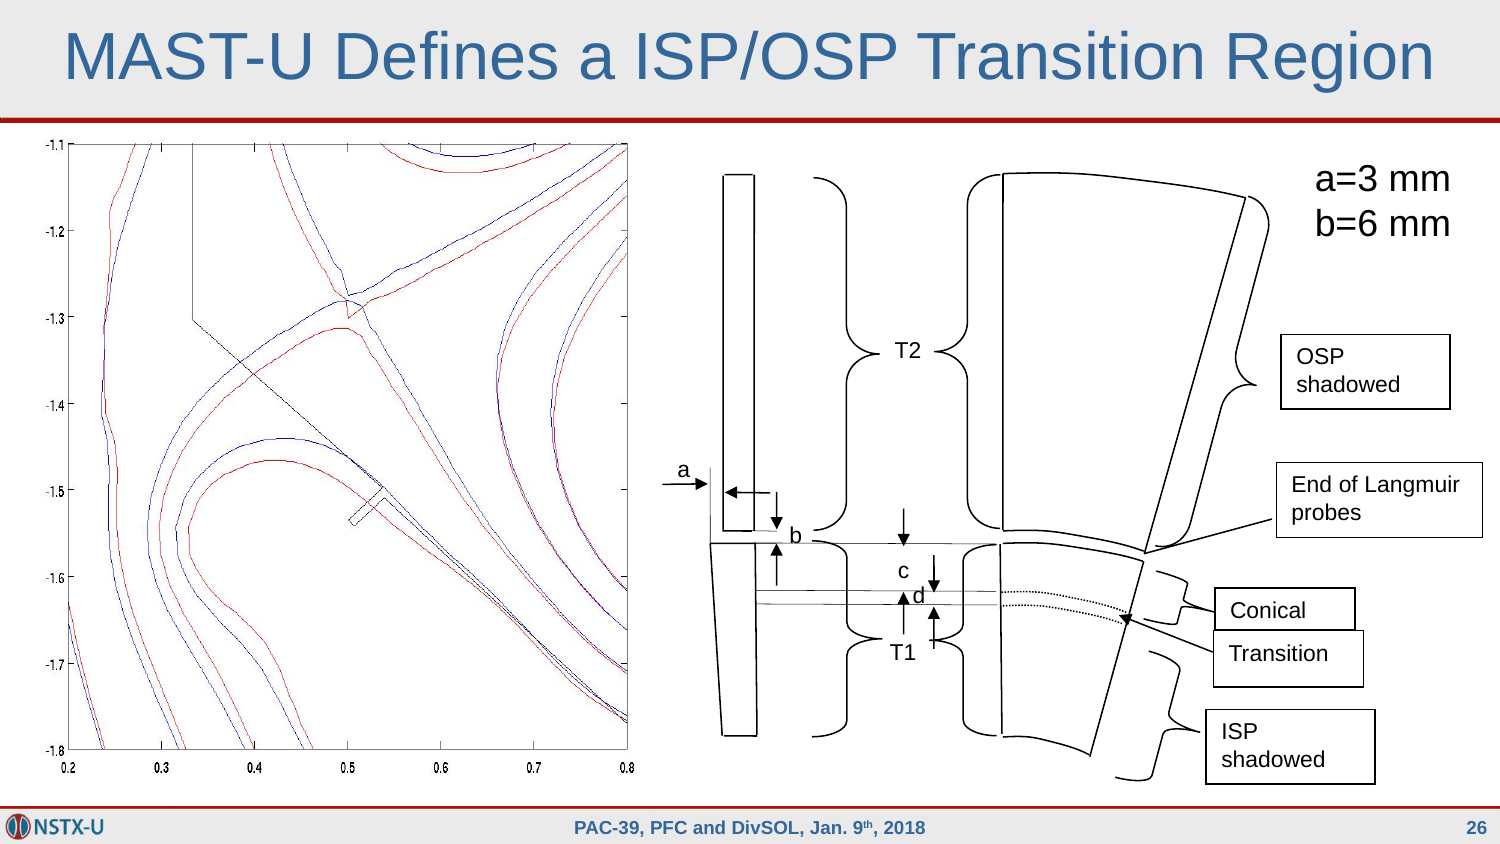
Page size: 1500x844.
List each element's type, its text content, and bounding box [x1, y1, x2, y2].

picture [0, 806, 1500, 844]
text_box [587, 146, 1500, 804]
picture [37, 134, 638, 784]
title MAST-U Defines a ISP/OSP Transition Region [0, 0, 1500, 119]
picture [0, 119, 1500, 123]
